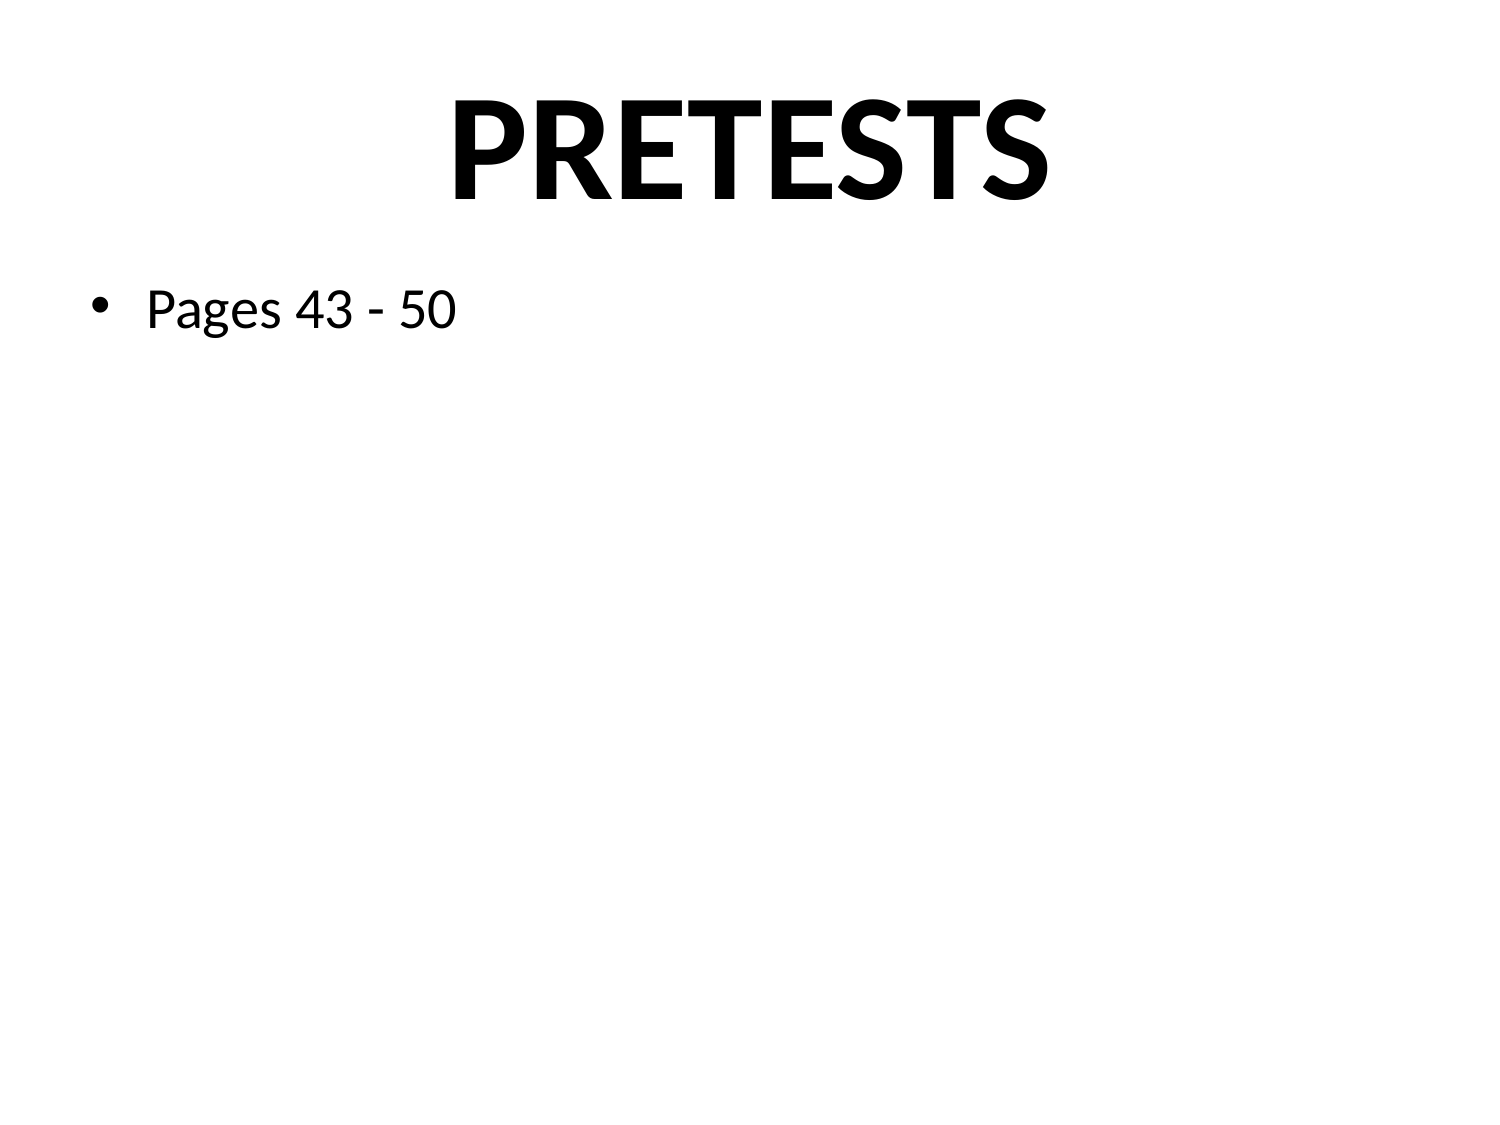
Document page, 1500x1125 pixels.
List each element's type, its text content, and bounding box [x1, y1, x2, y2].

title PRETESTS [75, 45, 1425, 233]
list Pages 43 - 50 [75, 262, 738, 1005]
